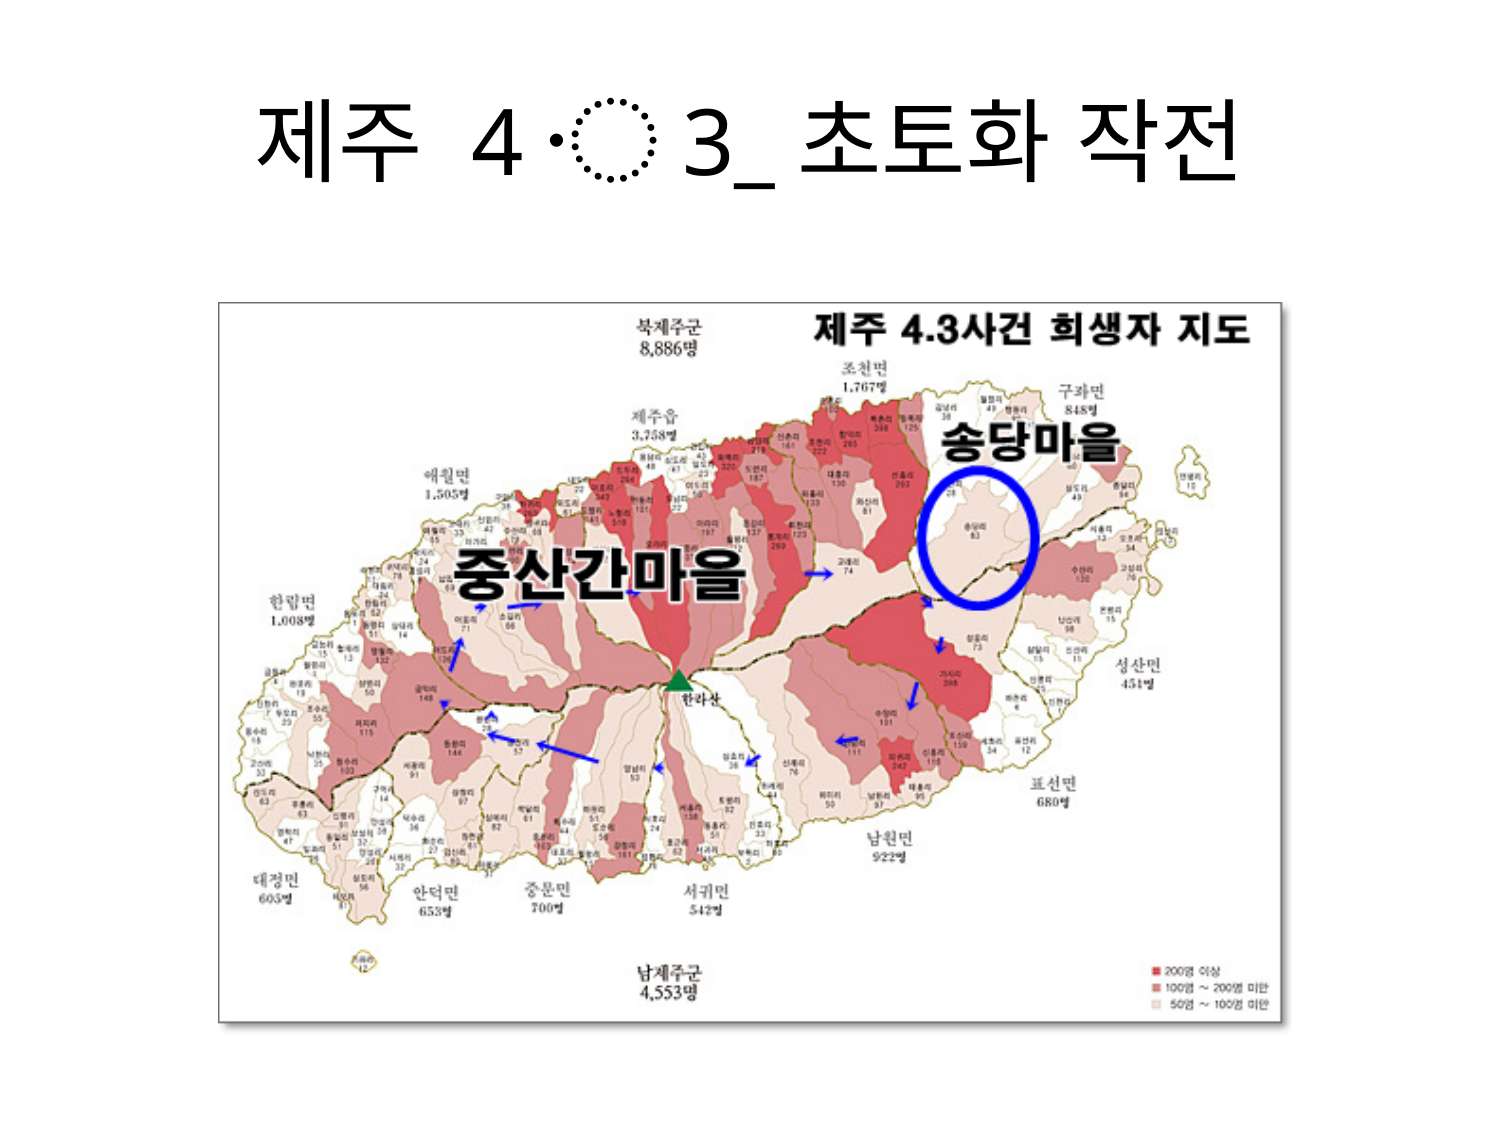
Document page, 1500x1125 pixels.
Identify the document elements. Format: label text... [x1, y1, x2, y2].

title 제주 4〮3_초토화 작전 [75, 45, 1425, 233]
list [218, 302, 1294, 1036]
